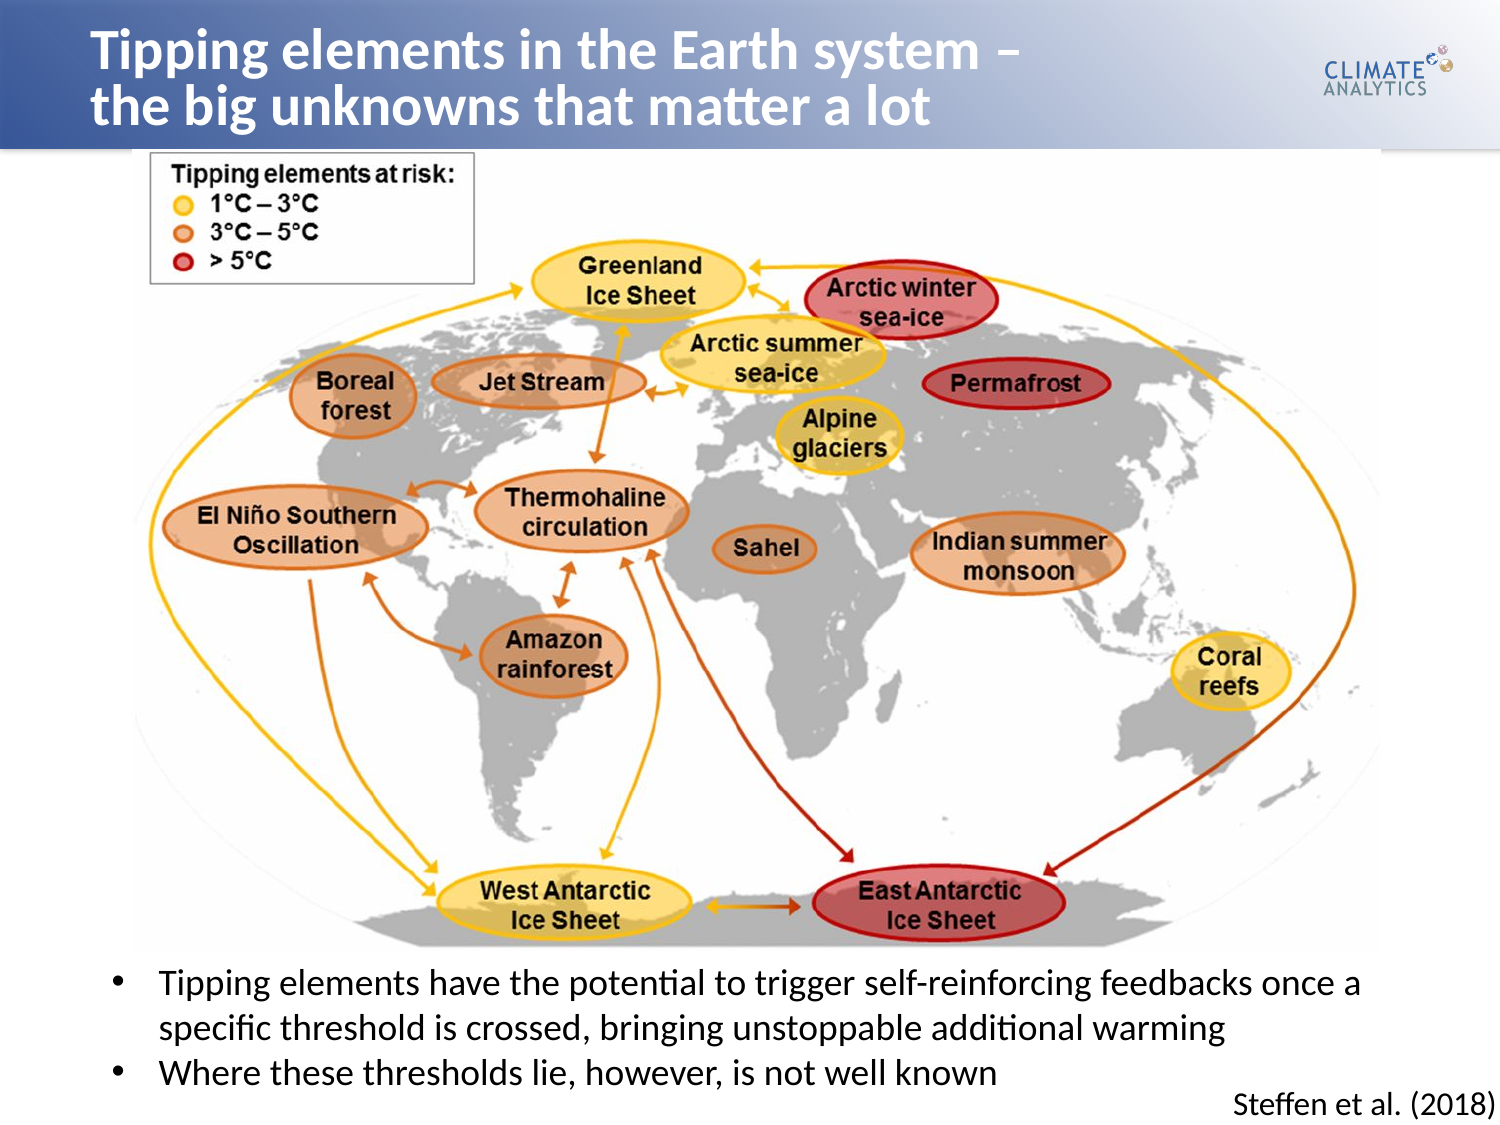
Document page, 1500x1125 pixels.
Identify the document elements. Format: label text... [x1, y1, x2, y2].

picture [132, 149, 1381, 951]
text_box Tipping elements have the potential to trigger self-reinforcing feedbacks once a specific threshold is crossed, bringing unstoppable additional warming Where these thresholds lie, however, is not well known [96, 950, 1450, 1101]
text_box Steffen et al. (2018) [1080, 1074, 1500, 1125]
title Tipping elements in the Earth system – the big unknowns that matter a lot [75, 13, 1296, 148]
